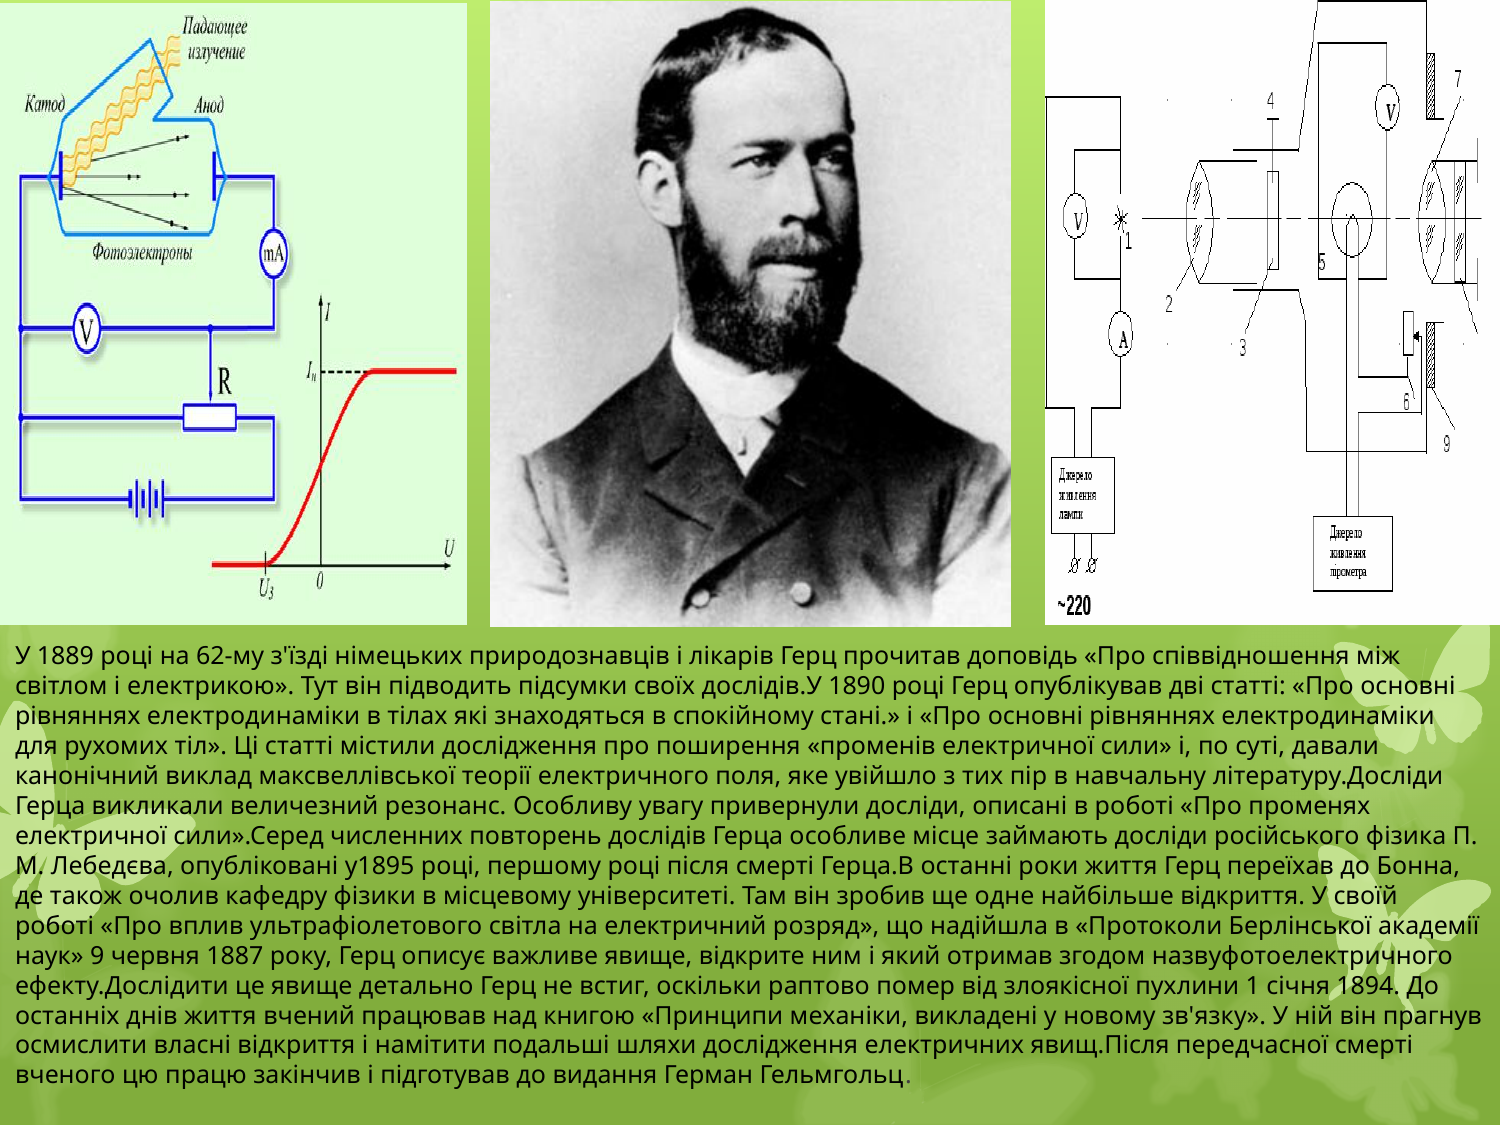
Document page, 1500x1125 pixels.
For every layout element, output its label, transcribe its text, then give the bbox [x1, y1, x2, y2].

picture [489, 1, 1011, 628]
list У 1889 році на 62-му з'їзді німецьких природознавців і лікарів Герц прочитав доповідь «Про співвідношення між світлом і електрикою». Тут він підводить підсумки своїх дослідів.У 1890 році Герц опублікував дві статті: «Про основні рівняннях електродинаміки в тілах які знаходяться в спокійному стані.» і «Про основні рівняннях електродинаміки для рухомих тіл». Ці статті містили дослідження про поширення «променів електричної сили» і, по суті, давали канонічний виклад максвеллівської теорії електричного поля, яке увійшло з тих пір в навчальну літературу.Досліди Герца викликали величезний резонанс. Особливу увагу привернули досліди, описані в роботі «Про променях електричної сили».Серед численних повторень дослідів Герца особливе місце займають досліди російського фізика П. М. Лебедєва, опубліковані у1895 році, першому році після смерті Герца.В останні роки життя Герц переїхав до Бонна, де також очолив кафедру фізики в місцевому університеті. Там він зробив ще одне найбільше відкриття. У своїй роботі «Про вплив ультрафіолетового світла на електричний розряд», що надійшла в «Протоколи Берлінської академії наук» 9 червня 1887 року, Герц описує важливе явище, відкрите ним і який отримав згодом назвуфотоелектричного ефекту.Дослідити це явище детально Герц не встиг, оскільки раптово помер від злоякісної пухлини 1 січня 1894. До останніх днів життя вчений працював над книгою «Принципи механіки, викладені у новому зв'язку». У ній він прагнув осмислити власні відкриття і намітити подальші шляхи дослідження електричних явищ.Після передчасної смерті вченого цю працю закінчив і підготував до видання Герман Гельмгольц. [0, 0, 1500, 1125]
picture [0, 2, 467, 626]
picture [1044, 0, 1500, 626]
